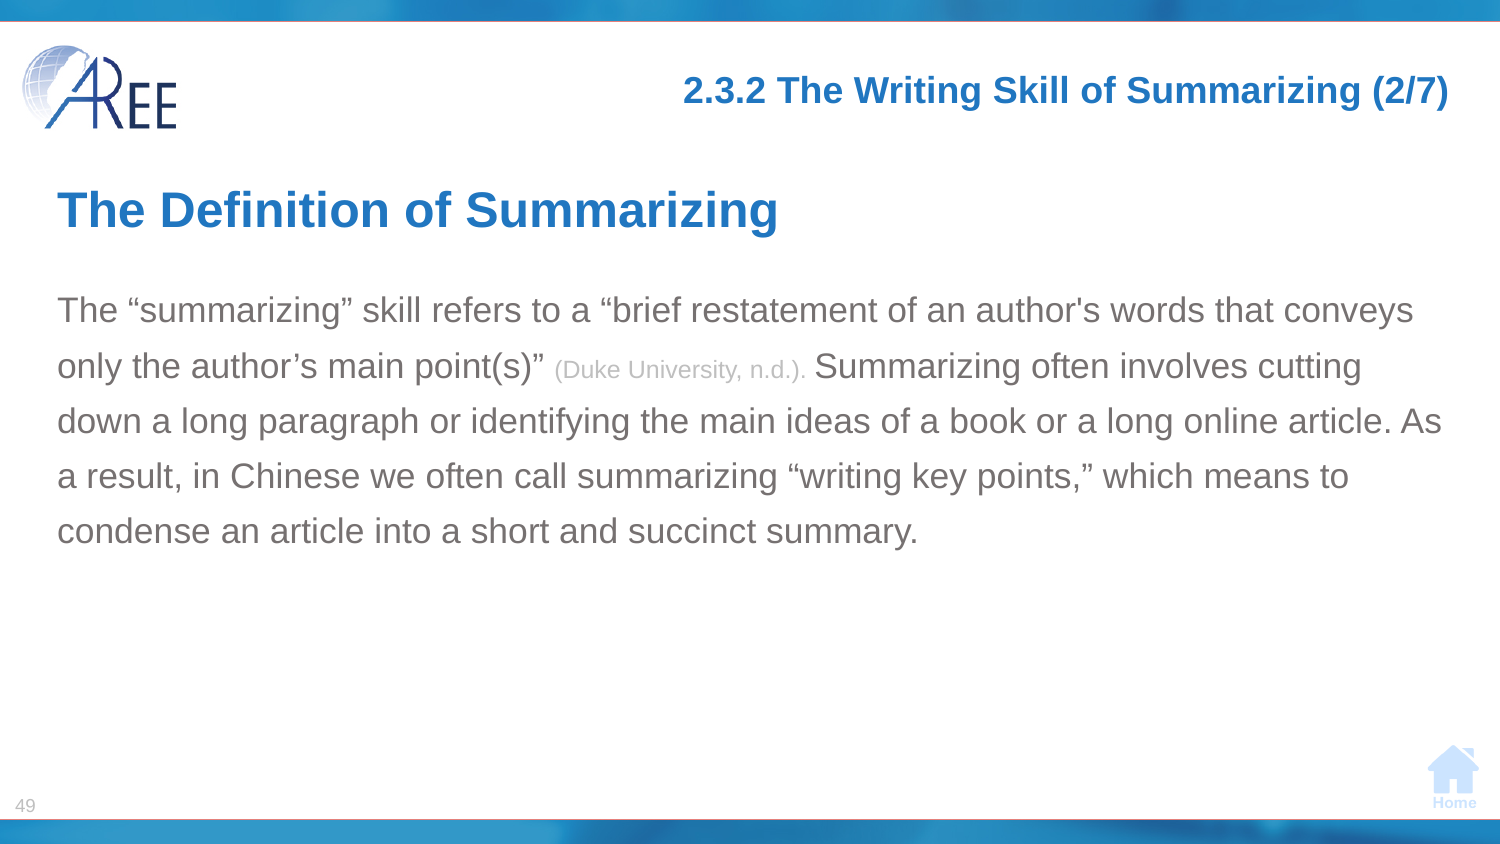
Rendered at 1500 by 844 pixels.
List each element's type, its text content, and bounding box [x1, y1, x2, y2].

list The “summarizing” skill refers to a “brief restatement of an author's words that conveys only the author’s main point(s)” (Duke University, n.d.). Summarizing often involves cutting down a long paragraph or identifying the main ideas of a book or a long online article. As a result, in Chinese we often call summarizing “writing key points,” which means to condense an article into a short and succinct summary. [42, 268, 1461, 782]
subtitle The Definition of Summarizing [42, 128, 1461, 268]
title 2.3.2 The Writing Skill of Summarizing (2/7) [415, 63, 1466, 155]
slide_number 49 [0, 782, 338, 827]
picture [0, 0, 1500, 844]
